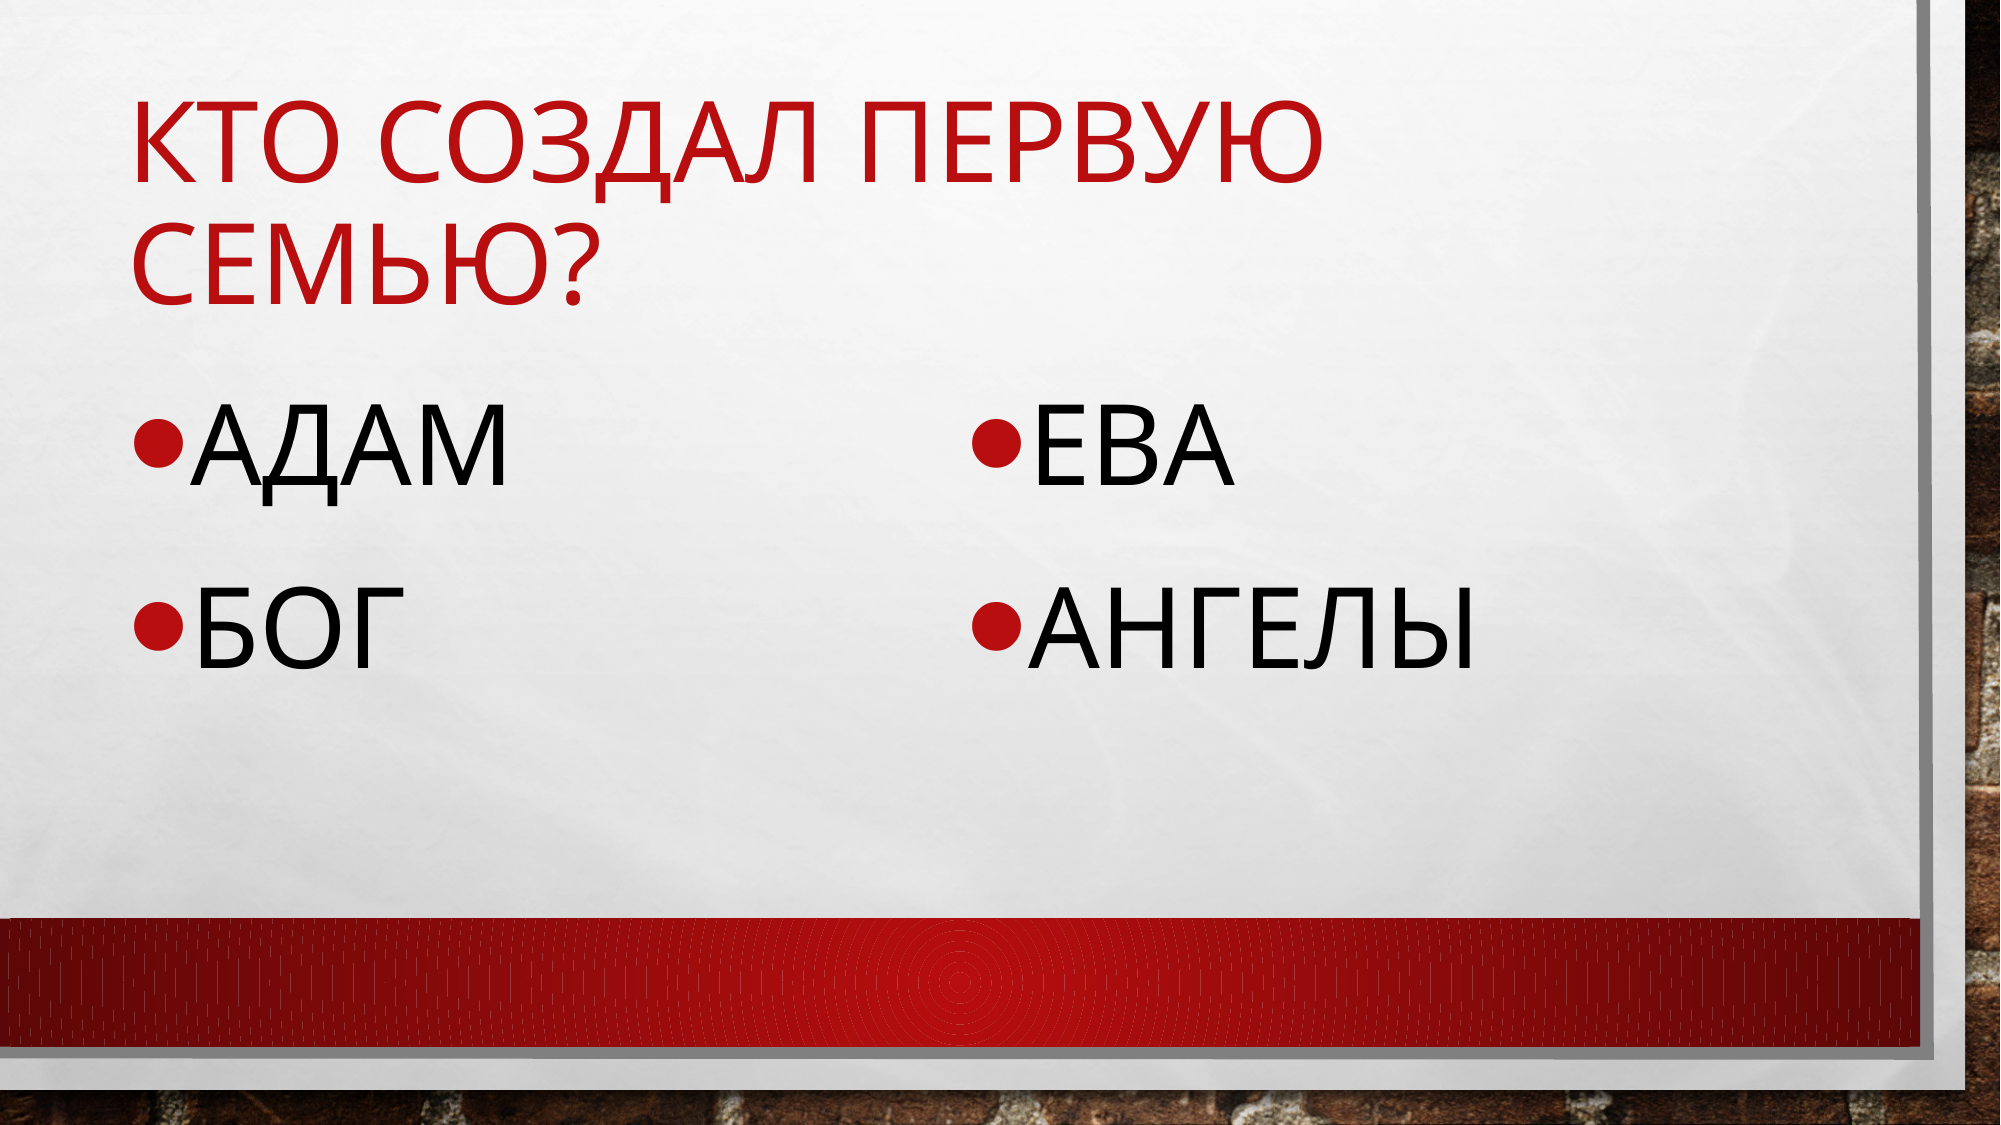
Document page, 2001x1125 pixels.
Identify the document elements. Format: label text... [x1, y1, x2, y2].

picture [0, 0, 2000, 1125]
list Адам Бог Ева Ангелы [112, 338, 1818, 882]
title Кто создал первую семью? [112, 112, 1818, 302]
